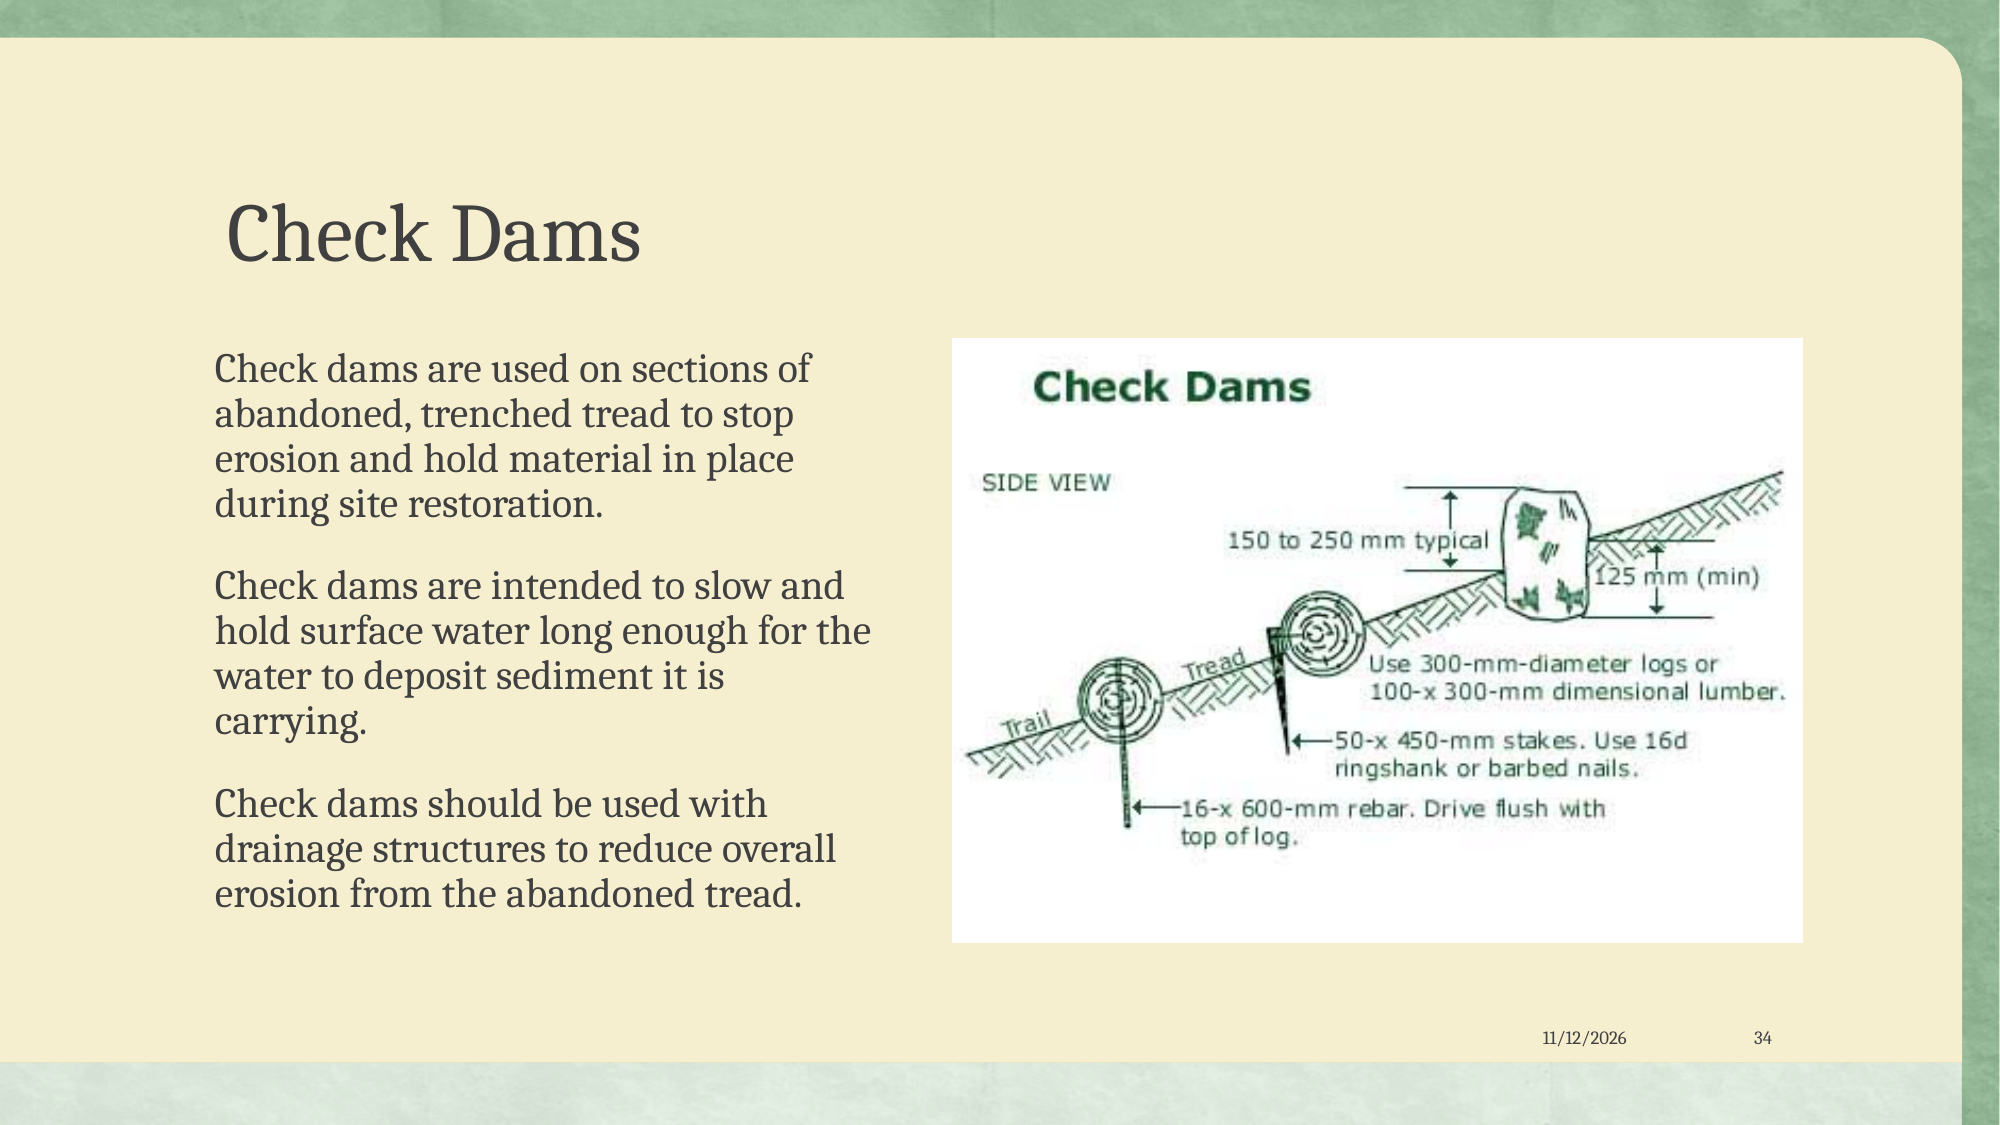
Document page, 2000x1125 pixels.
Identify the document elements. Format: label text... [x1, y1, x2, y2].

list Check dams are used on sections of abandoned, trenched tread to stop erosion and hold material in place during site restoration. Check dams are intended to slow and hold surface water long enough for the water to deposit sediment it is carrying. Check dams should be used with drainage structures to reduce overall erosion from the abandoned tread. [199, 338, 900, 863]
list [951, 338, 1803, 943]
title Check Dams [212, 92, 1788, 288]
slide_number 34 [1662, 1025, 1788, 1050]
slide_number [1462, 1025, 1642, 1050]
